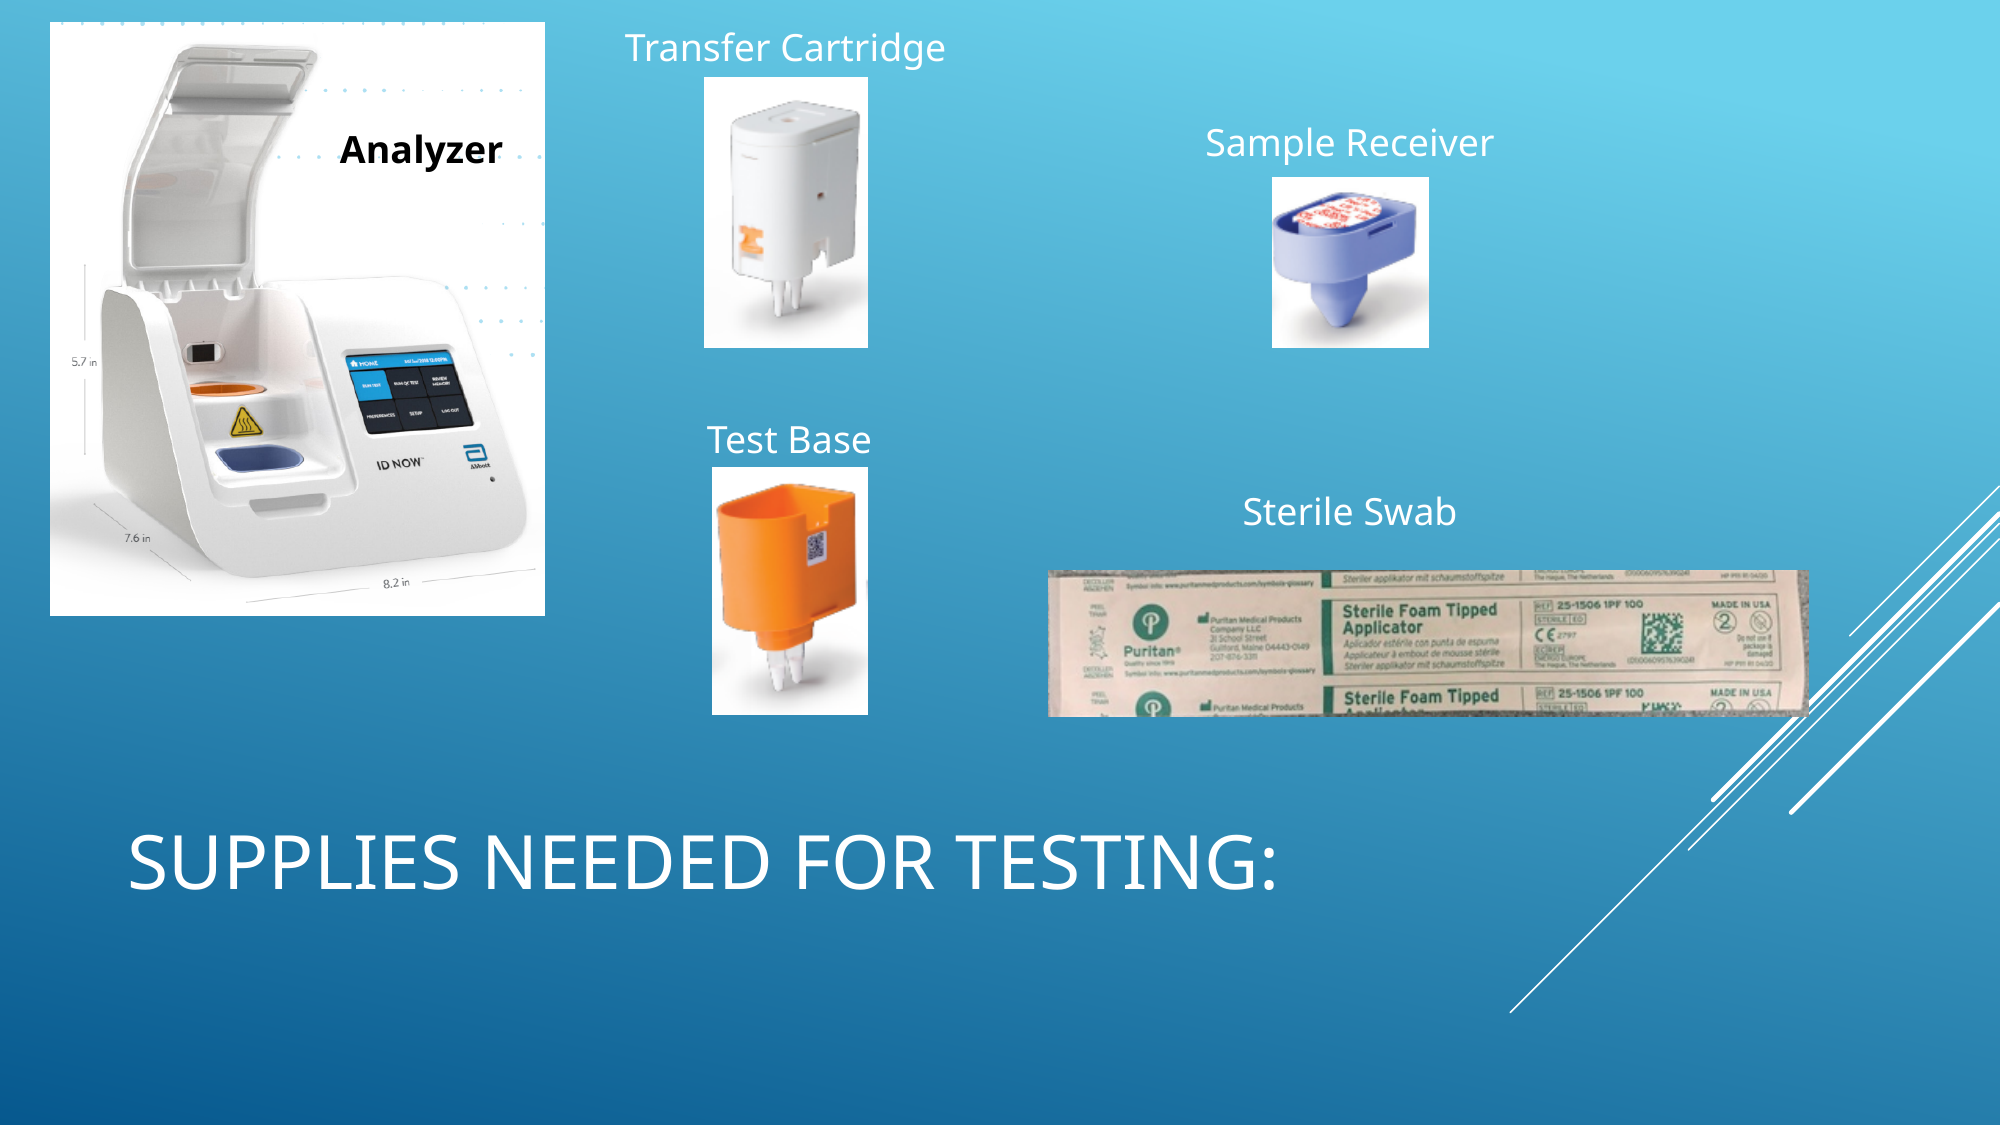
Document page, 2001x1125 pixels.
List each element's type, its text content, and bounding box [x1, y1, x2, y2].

text_box Transfer Cartridge [610, 16, 962, 77]
picture [712, 467, 868, 715]
picture [1048, 570, 1809, 717]
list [50, 22, 545, 617]
text_box Test Base [692, 408, 888, 468]
title Supplies Needed for testing: [112, 736, 1513, 984]
picture [1271, 177, 1429, 348]
text_box Sample Receiver [1190, 111, 1510, 172]
picture [704, 77, 868, 348]
text_box Sterile Swab [1227, 480, 1473, 541]
